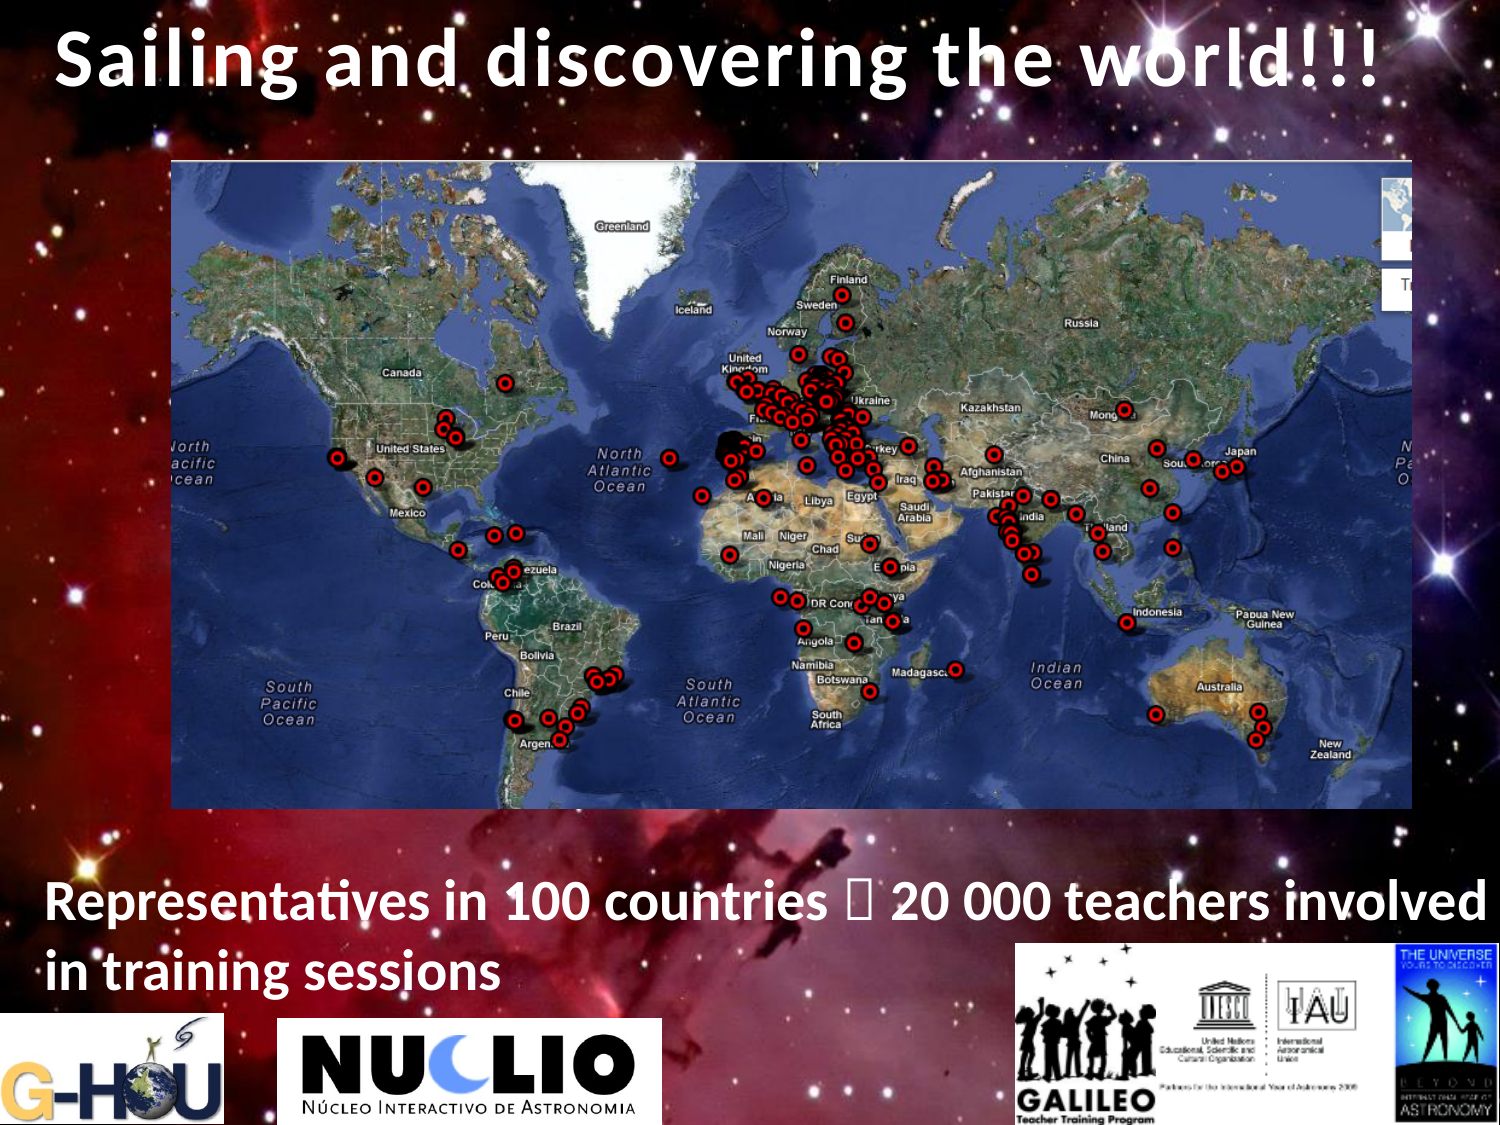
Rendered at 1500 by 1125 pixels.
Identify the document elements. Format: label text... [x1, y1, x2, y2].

text_box Representatives in 100 countries  20 000 teachers involved in training sessions [29, 854, 1500, 1010]
text_box Sailing and discovering the world!!! [17, 0, 1500, 111]
picture [0, 0, 1500, 1125]
